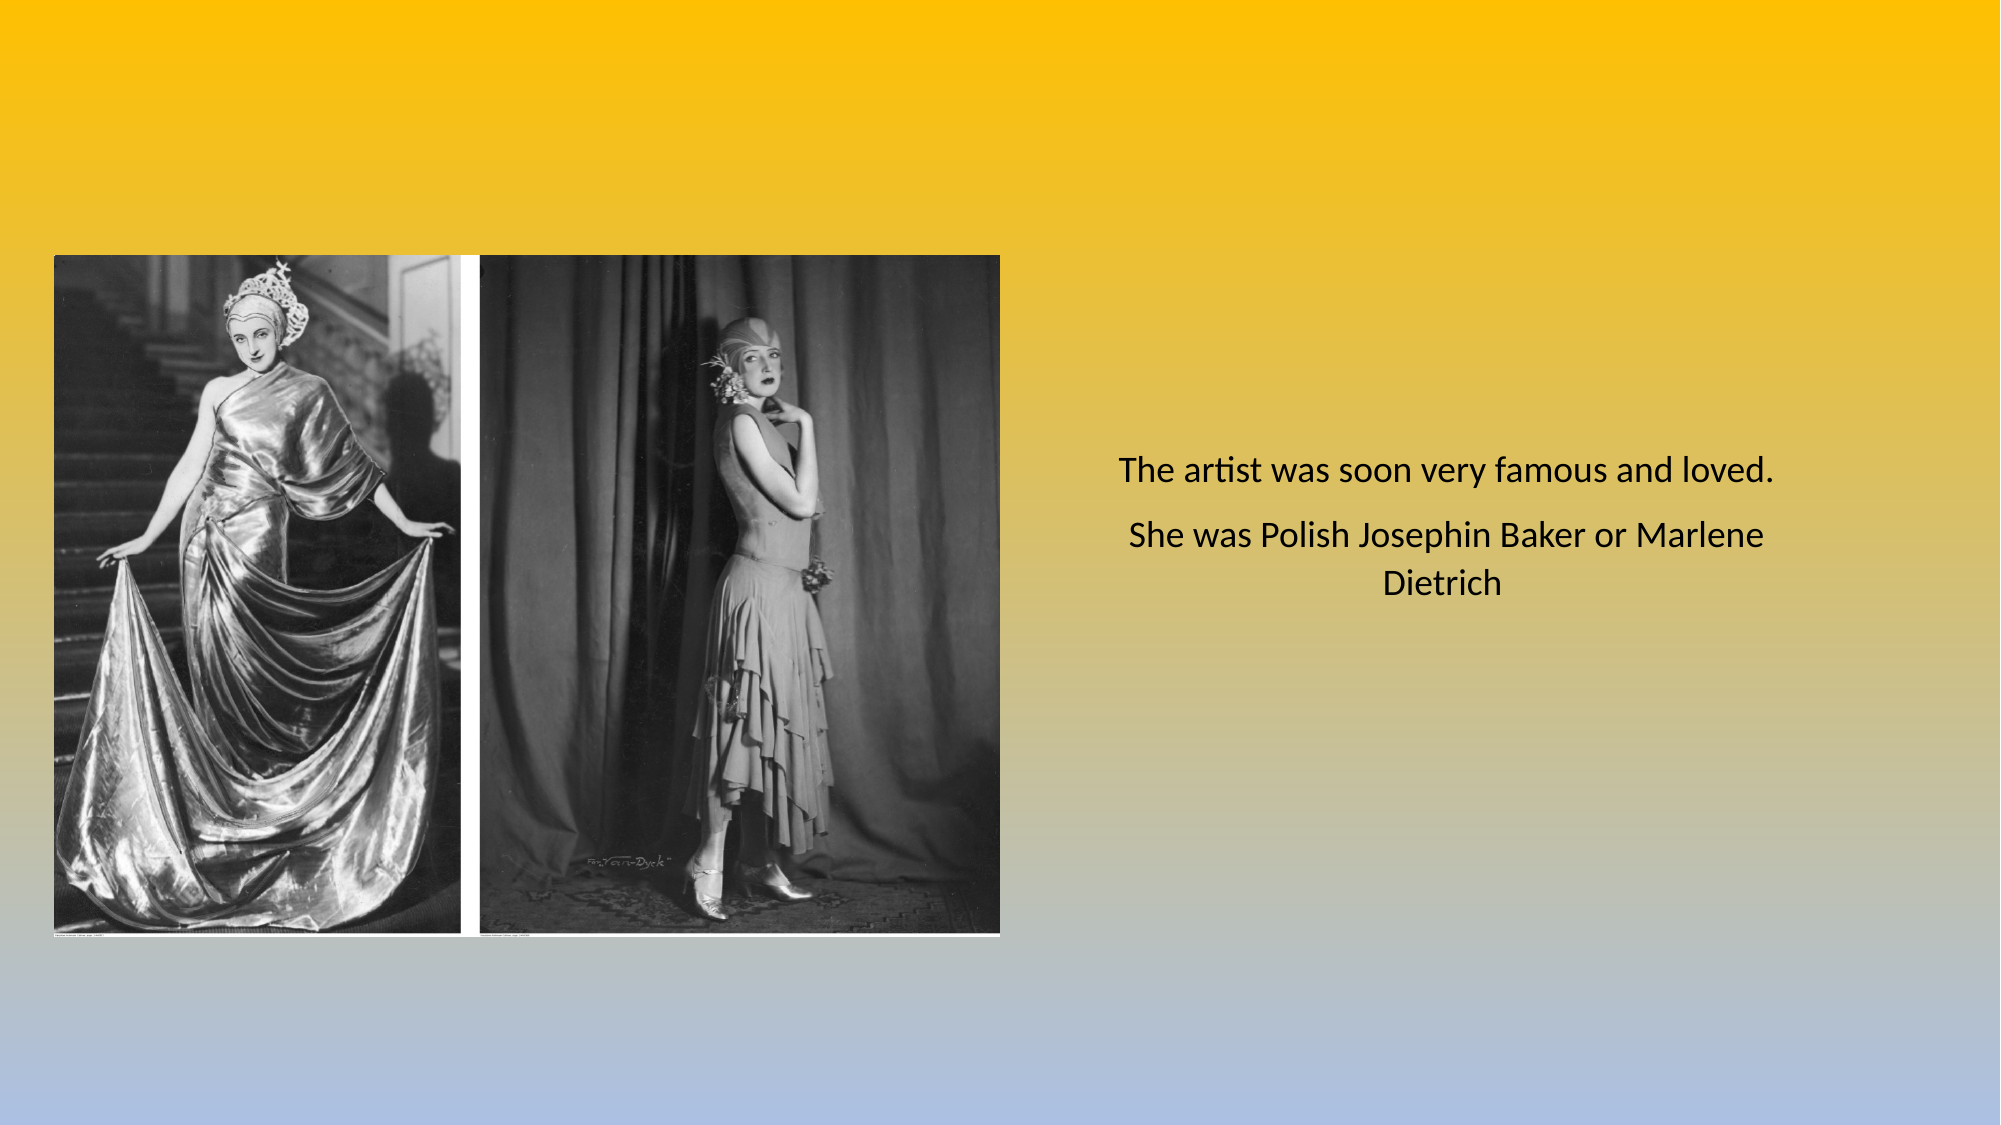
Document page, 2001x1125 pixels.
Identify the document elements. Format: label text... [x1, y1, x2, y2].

picture [54, 255, 1000, 937]
text_box The artist was soon very famous and loved. She was Polish Josephin Baker or Marlene Dietrich [1050, 434, 1844, 611]
